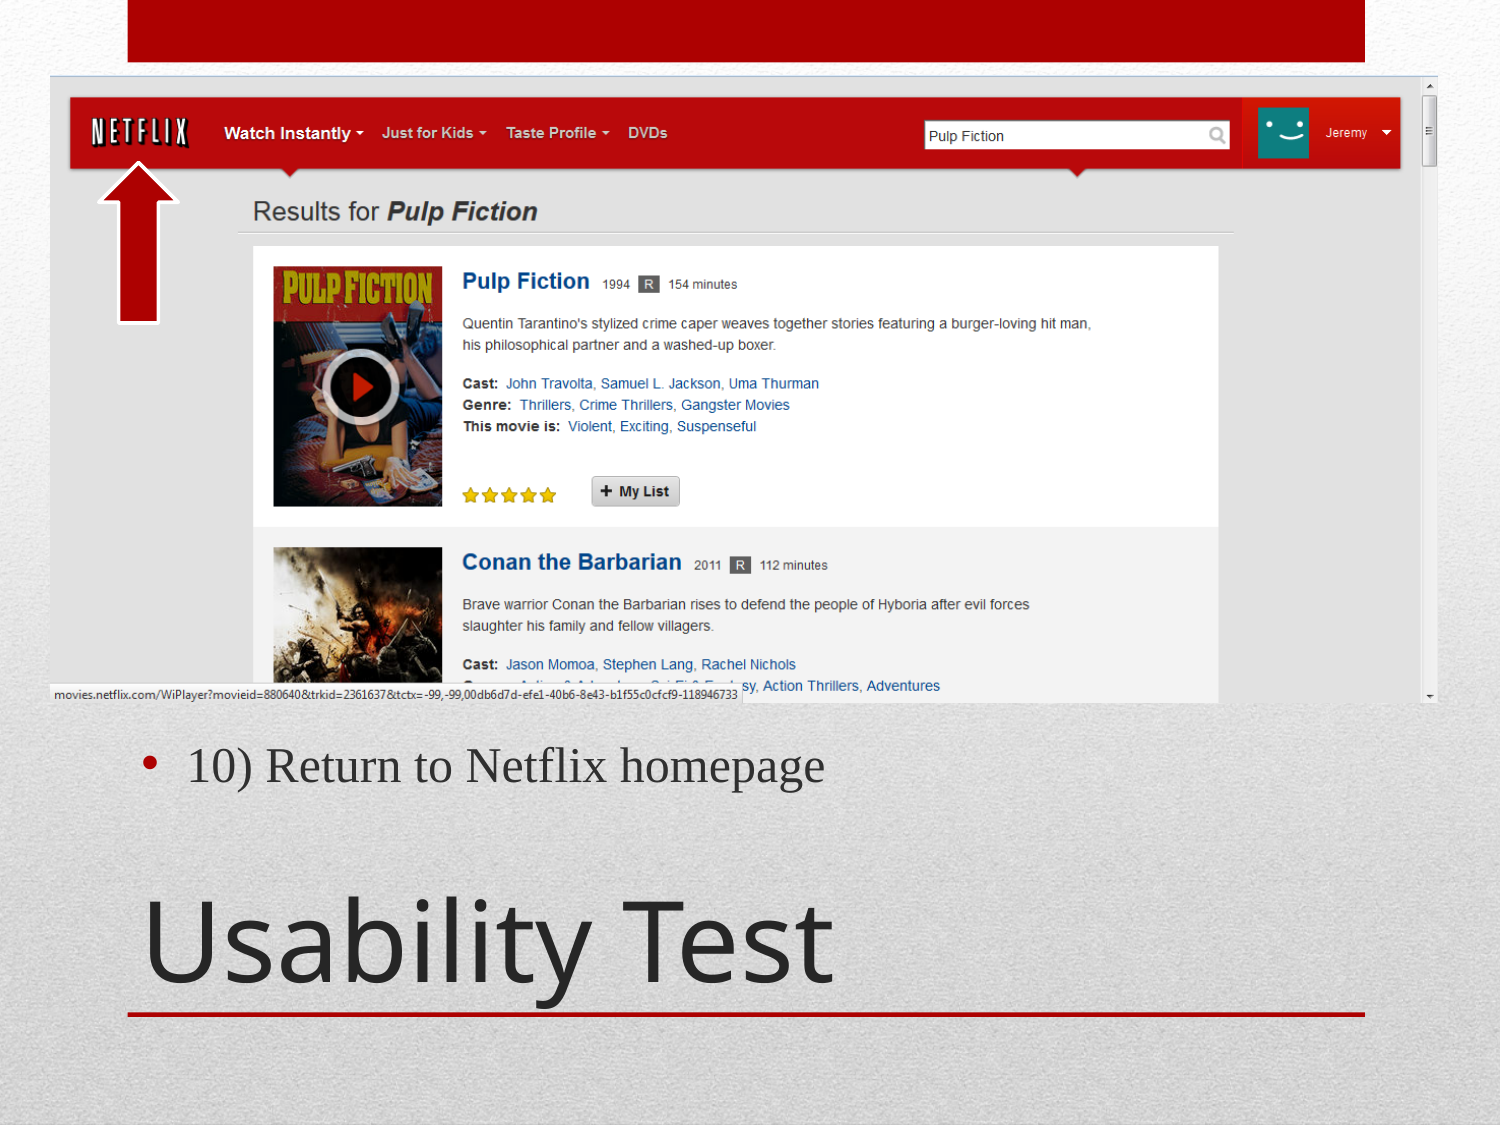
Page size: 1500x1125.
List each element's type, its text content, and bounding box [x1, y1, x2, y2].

picture [49, 75, 1439, 704]
title Usability Test [125, 750, 1238, 1013]
list 10) Return to Netflix homepage [126, 725, 1364, 888]
